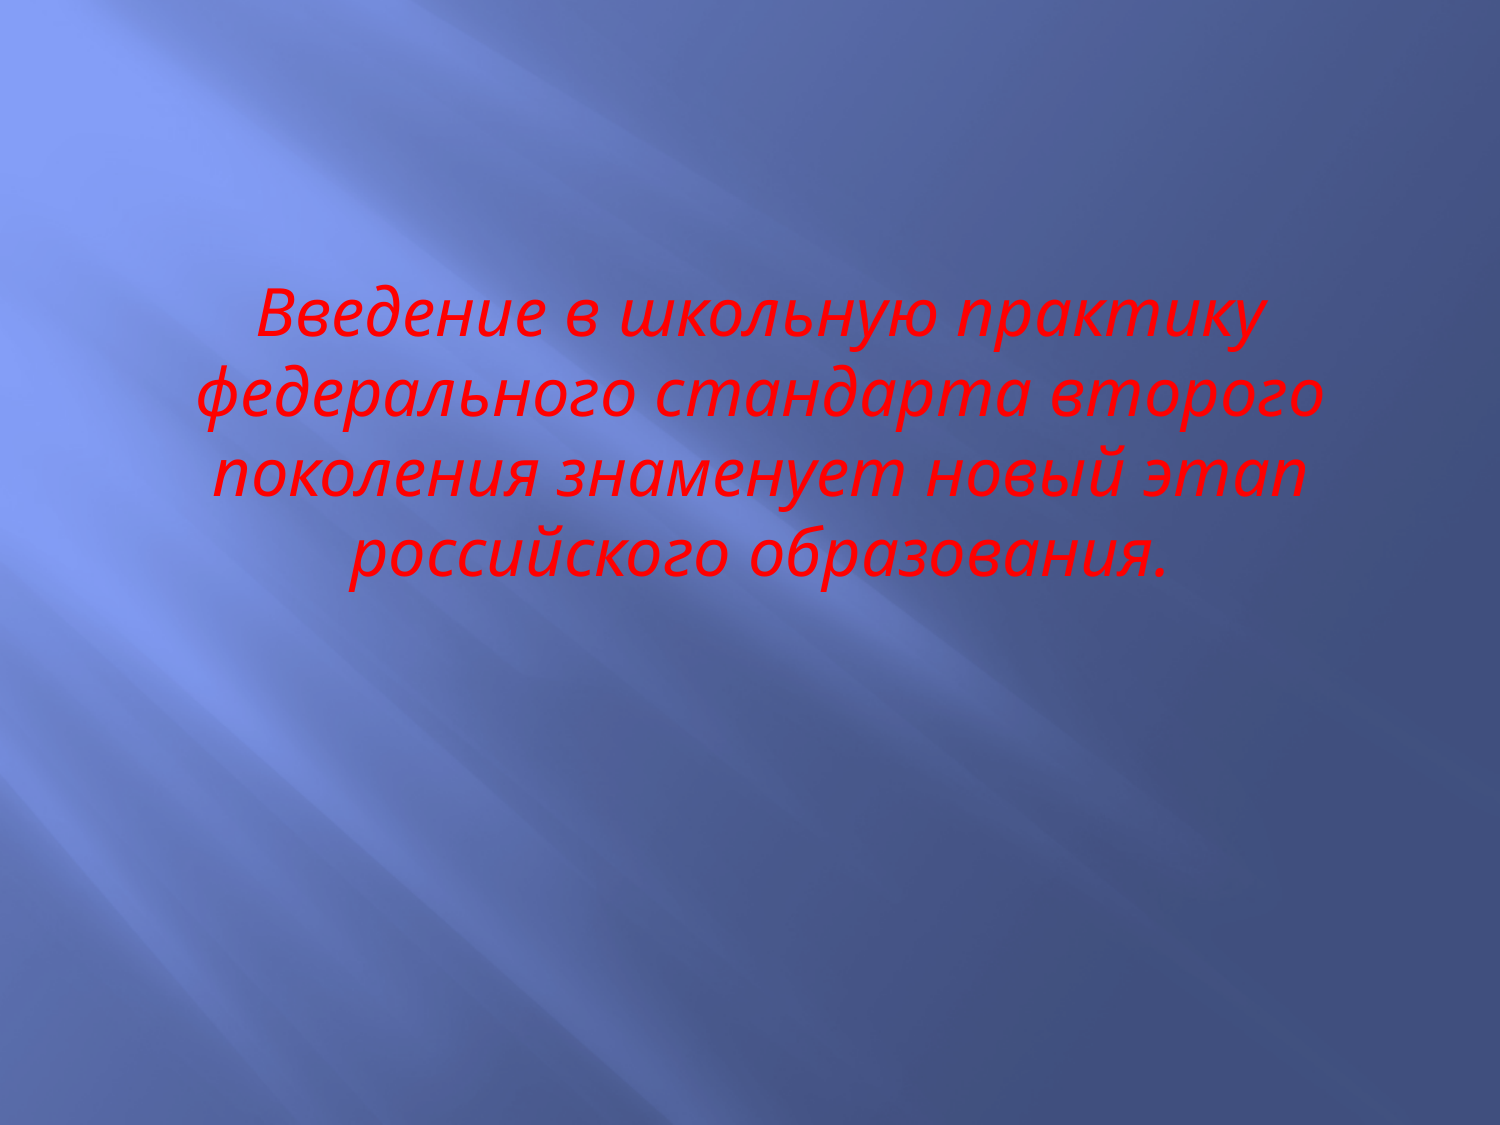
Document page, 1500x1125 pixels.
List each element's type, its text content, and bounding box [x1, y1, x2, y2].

list Введение в школьную практику федерального стандарта второго поколения знаменует новый этап российского образования. [75, 262, 1425, 1035]
